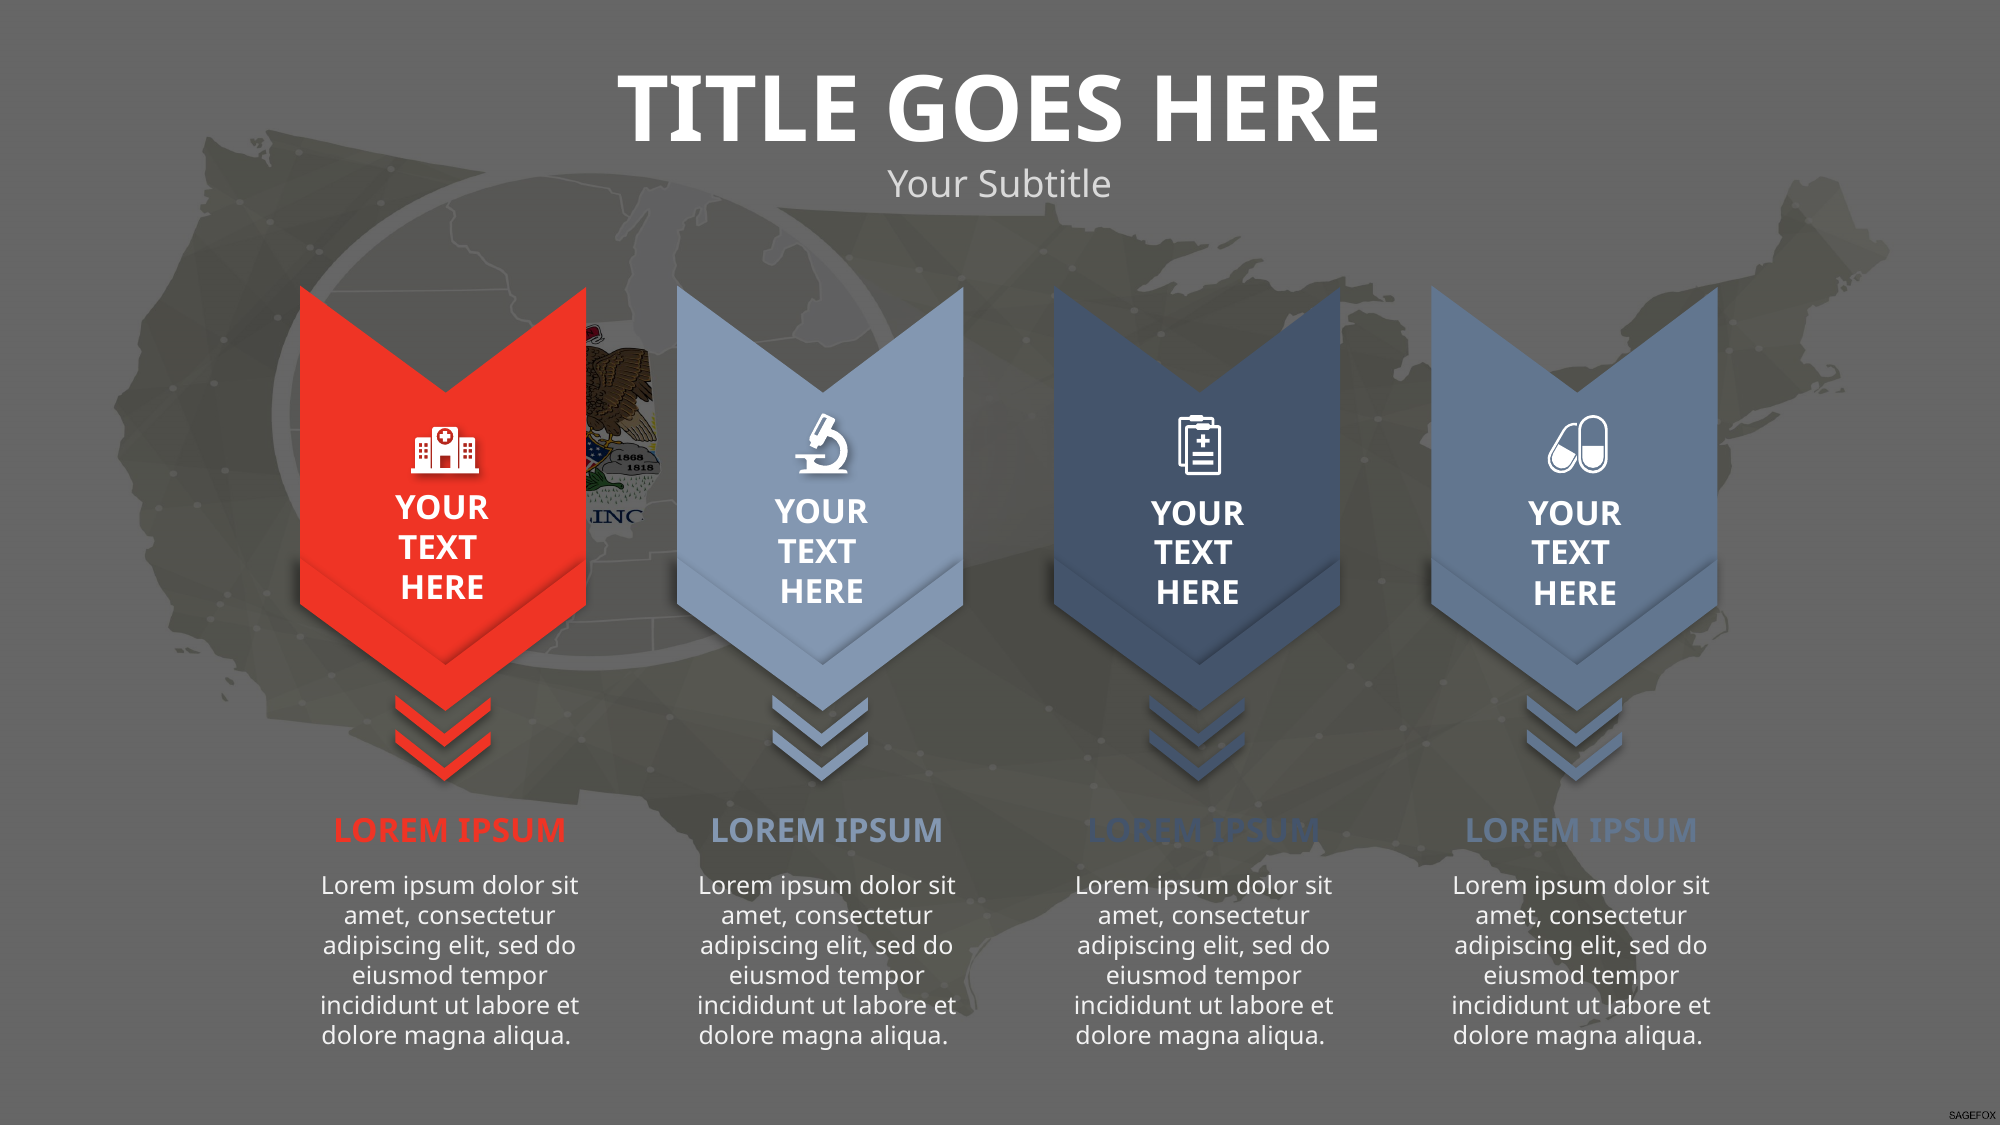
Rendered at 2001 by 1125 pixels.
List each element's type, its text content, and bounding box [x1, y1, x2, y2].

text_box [984, 355, 1361, 642]
text_box LOREM IPSUM Lorem ipsum dolor sit amet, consectetur adipiscing elit, sed do eiusmod tempor incididunt ut labore et dolore magna aliqua. [677, 809, 978, 1049]
text_box [394, 692, 492, 749]
text_box [1525, 692, 1624, 749]
text_box LOREM IPSUM Lorem ipsum dolor sit amet, consectetur adipiscing elit, sed do eiusmod tempor incididunt ut labore et dolore magna aliqua. [1053, 809, 1354, 1049]
text_box [771, 727, 869, 783]
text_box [1545, 415, 1608, 476]
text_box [607, 355, 984, 642]
picture [0, 0, 2001, 1125]
text_box TITLE GOES HERE Your Subtitle [548, 42, 1452, 212]
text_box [1178, 415, 1222, 476]
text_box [230, 355, 607, 642]
text_box [1148, 727, 1246, 783]
text_box [1148, 692, 1246, 749]
text_box LOREM IPSUM Lorem ipsum dolor sit amet, consectetur adipiscing elit, sed do eiusmod tempor incididunt ut labore et dolore magna aliqua. [299, 809, 600, 1049]
text_box LOREM IPSUM Lorem ipsum dolor sit amet, consectetur adipiscing elit, sed do eiusmod tempor incididunt ut labore et dolore magna aliqua. [1431, 809, 1732, 1049]
text_box [394, 727, 492, 783]
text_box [1361, 355, 1788, 642]
text_box [771, 692, 869, 749]
text_box [1525, 727, 1624, 783]
